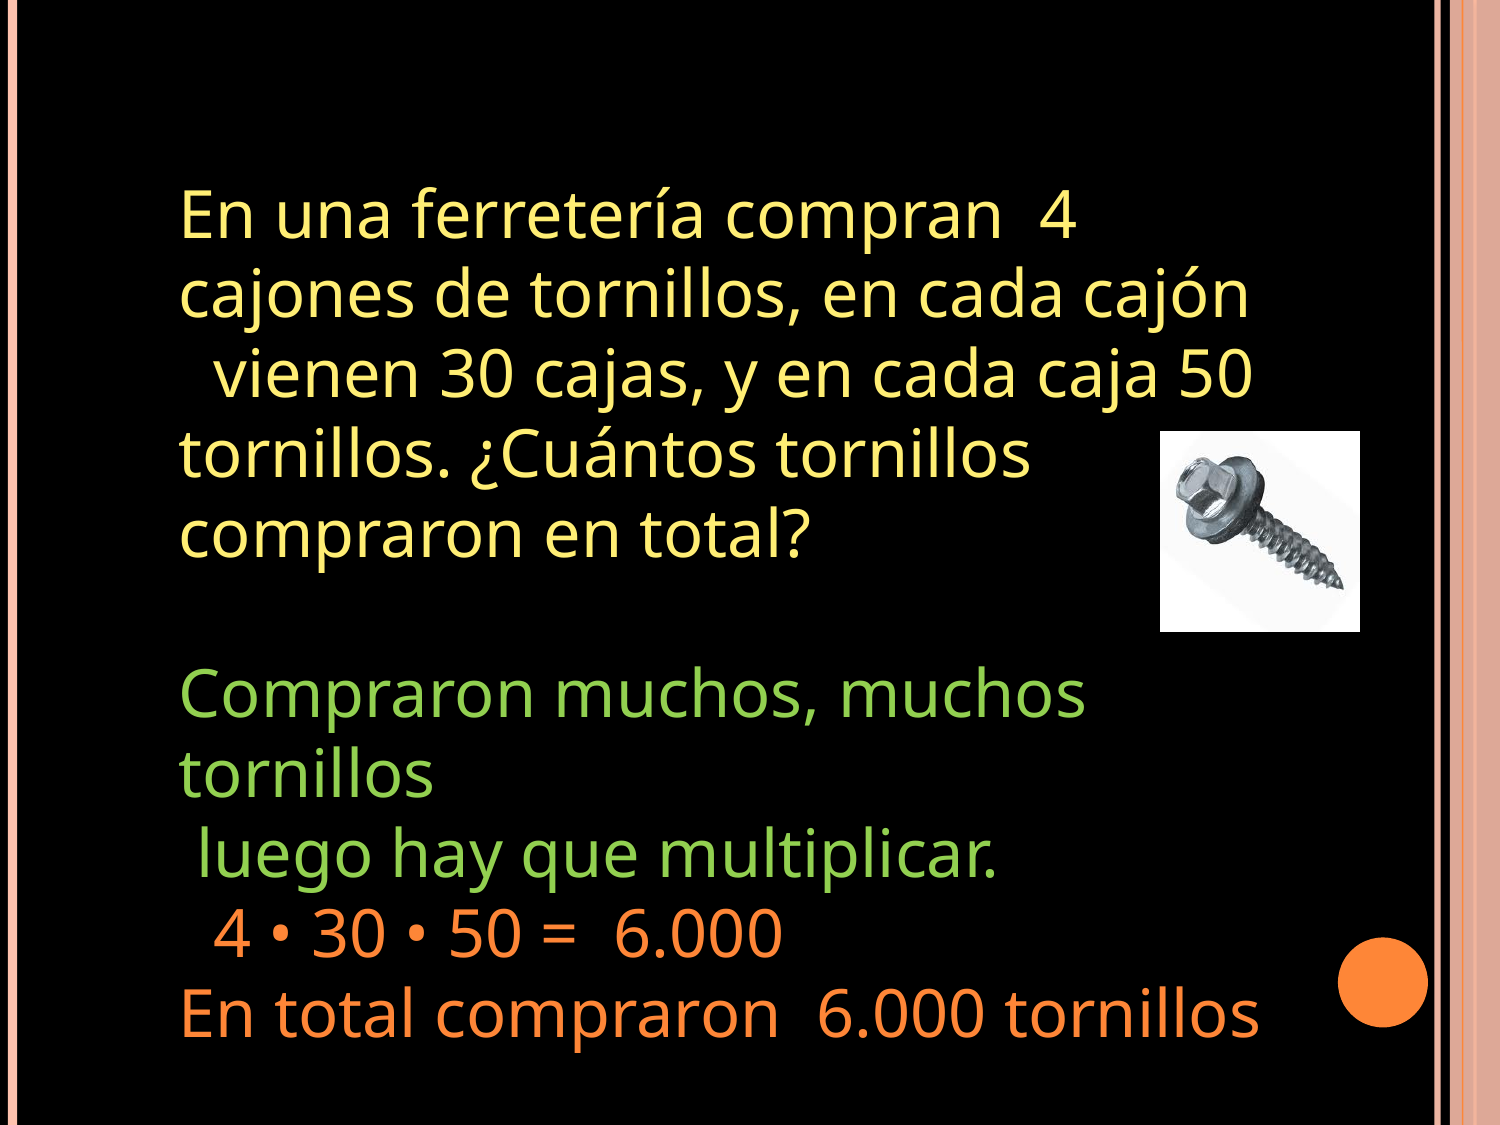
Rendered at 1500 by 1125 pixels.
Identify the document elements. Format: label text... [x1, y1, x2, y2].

text_box En una ferretería compran 4 cajones de tornillos, en cada cajón vienen 30 cajas, y en cada caja 50 tornillos. ¿Cuántos tornillos compraron en total? Compraron muchos, muchos tornillos luego hay que multiplicar. 4 • 30 • 50 = 6.000 En total compraron 6.000 tornillos [164, 163, 1325, 1059]
picture [1159, 431, 1360, 632]
